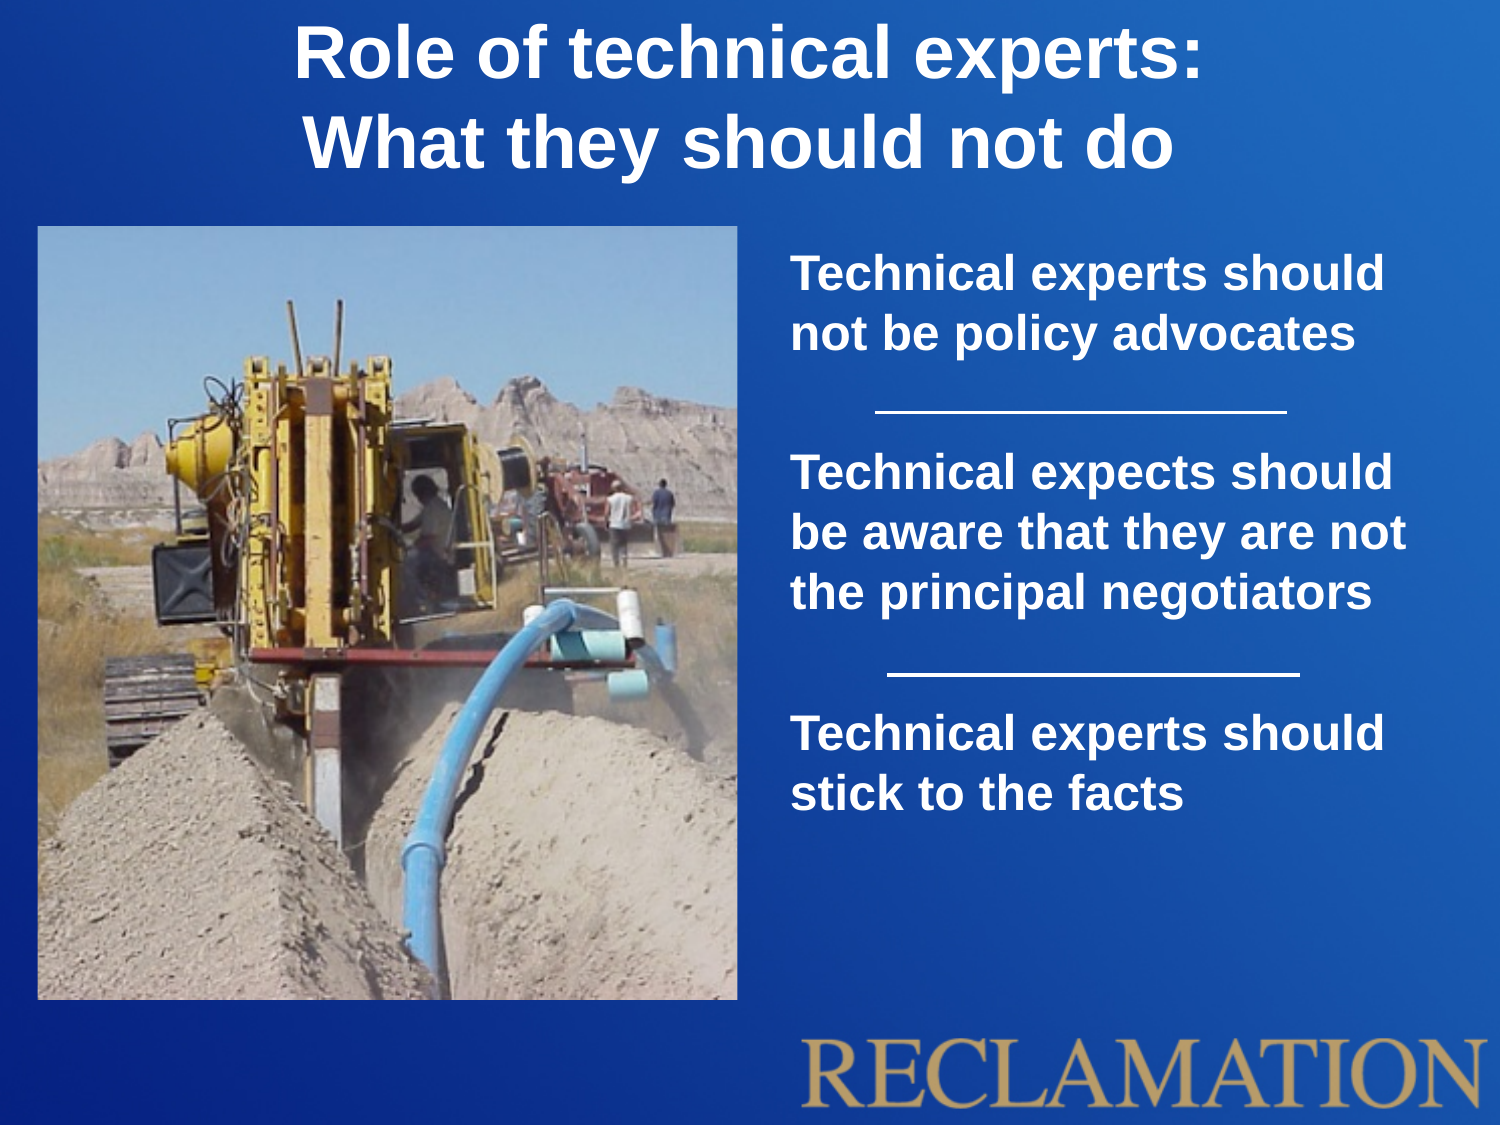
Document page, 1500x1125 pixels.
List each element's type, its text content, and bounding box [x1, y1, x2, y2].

list Technical experts should not be policy advocates Technical expects should be aware that they are not the principal negotiators Technical experts should stick to the facts [774, 232, 1463, 975]
title Role of technical experts: What they should not do [75, 45, 1425, 233]
picture [0, 0, 1500, 1125]
